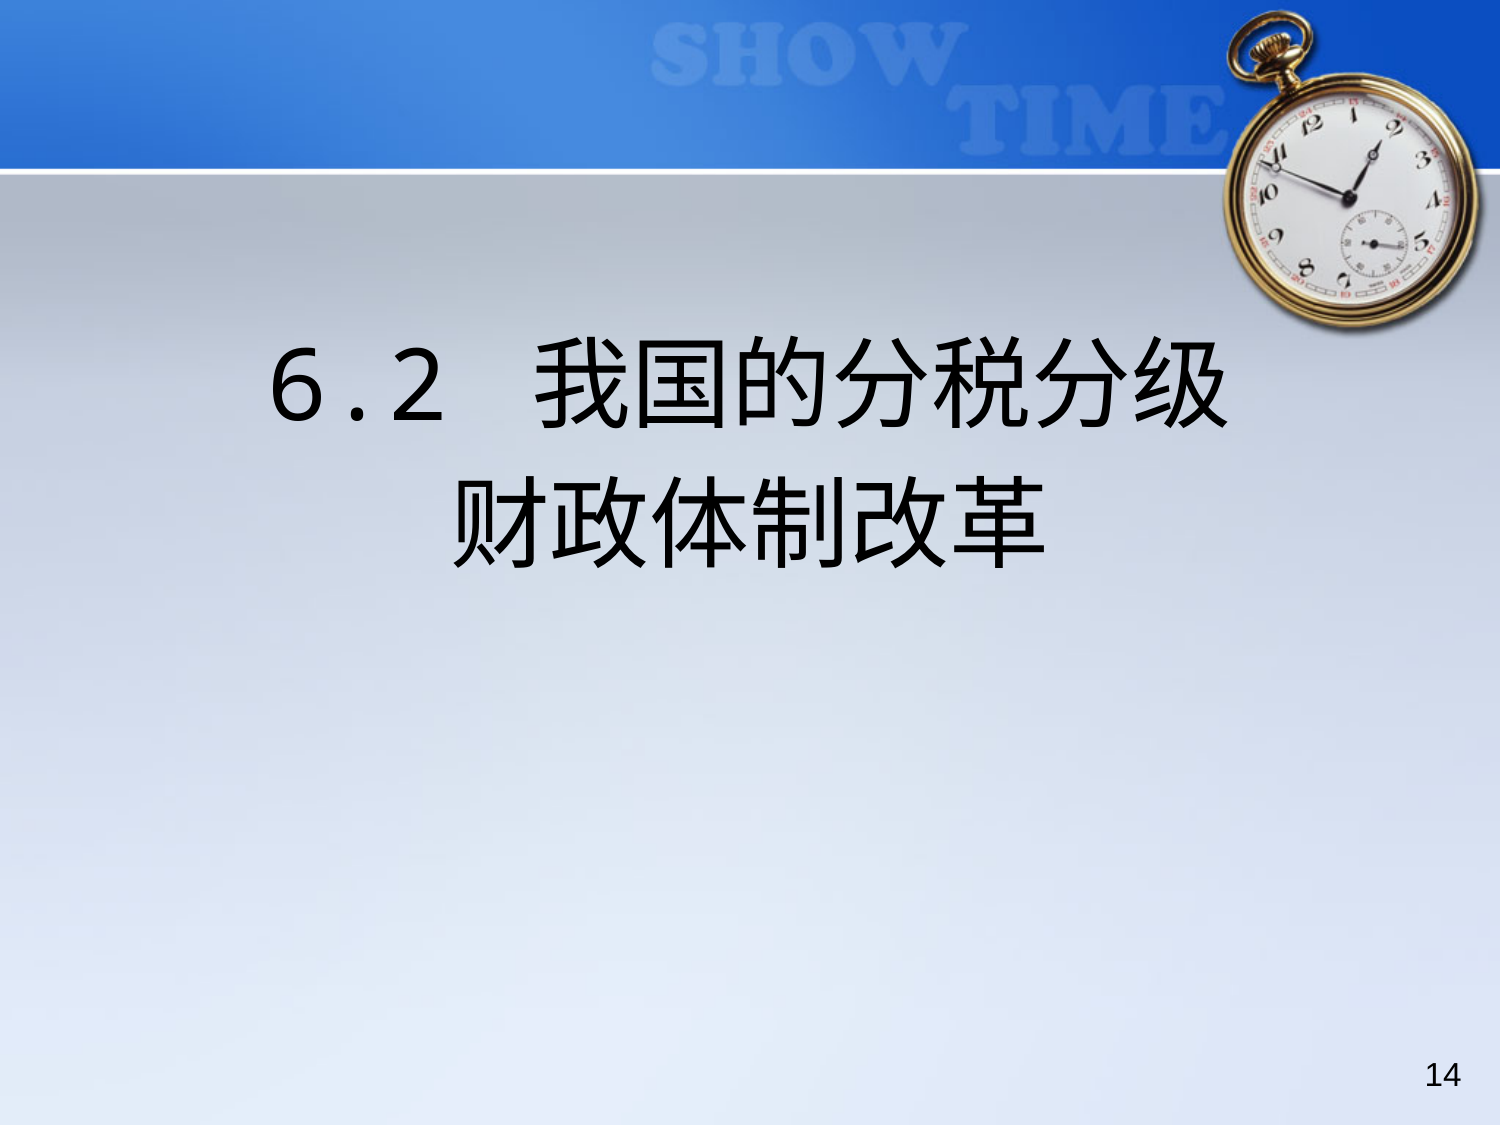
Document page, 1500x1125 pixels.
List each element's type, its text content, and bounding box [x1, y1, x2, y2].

slide_number 14 [1074, 1042, 1477, 1103]
list 6.2 我国的分税分级 财政体制改革 [75, 222, 1425, 1005]
picture [0, 0, 1500, 1125]
